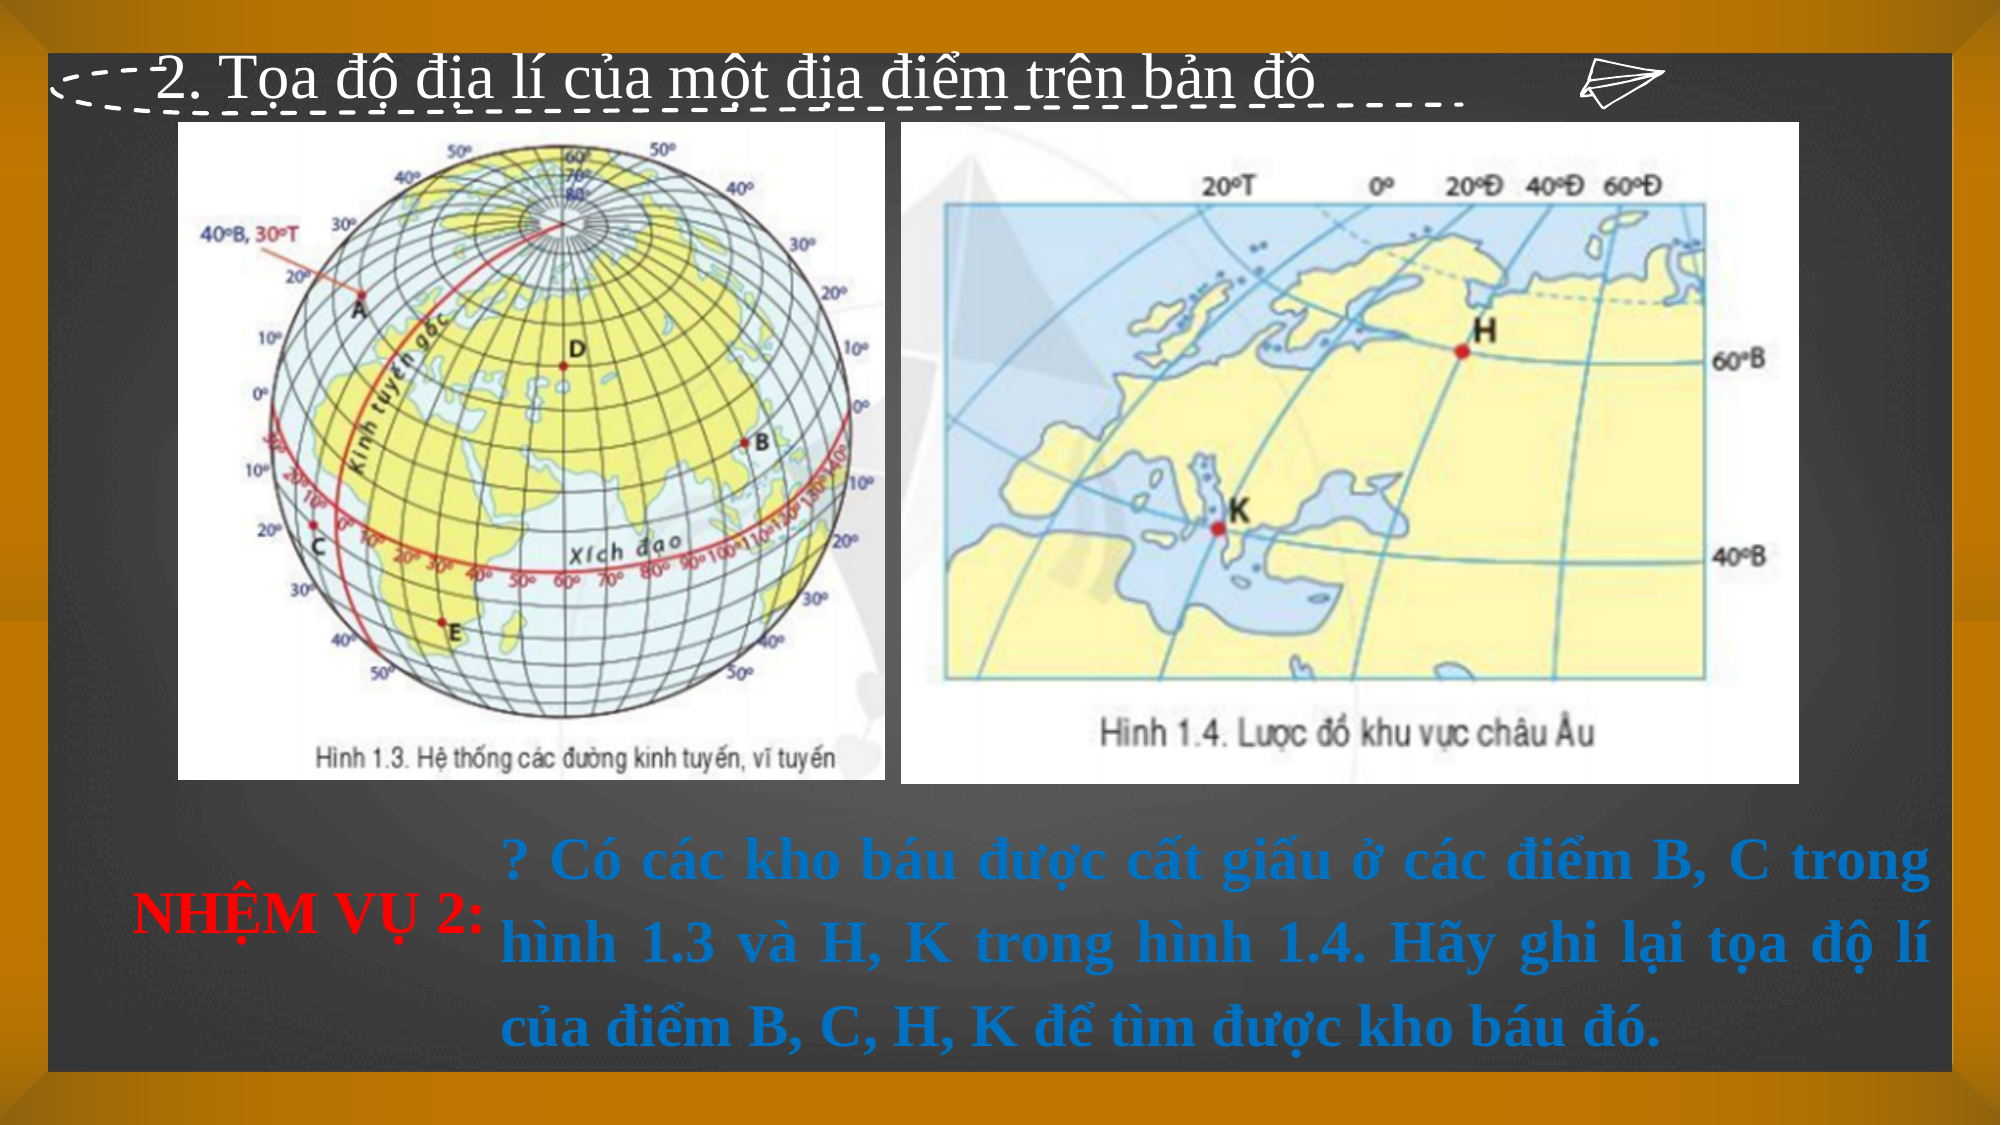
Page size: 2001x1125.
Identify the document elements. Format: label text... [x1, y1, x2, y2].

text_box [52, 26, 1666, 120]
picture [0, 0, 2000, 1125]
text_box NHỆM VỤ 2: [117, 865, 518, 954]
text_box ? Có các kho báu được cất giấu ở các điểm B, C trong hình 1.3 và H, K trong hình 1.4. Hãy ghi lại tọa độ lí của điểm B, C, H, K để tìm được kho báu đó. [485, 800, 1946, 1066]
